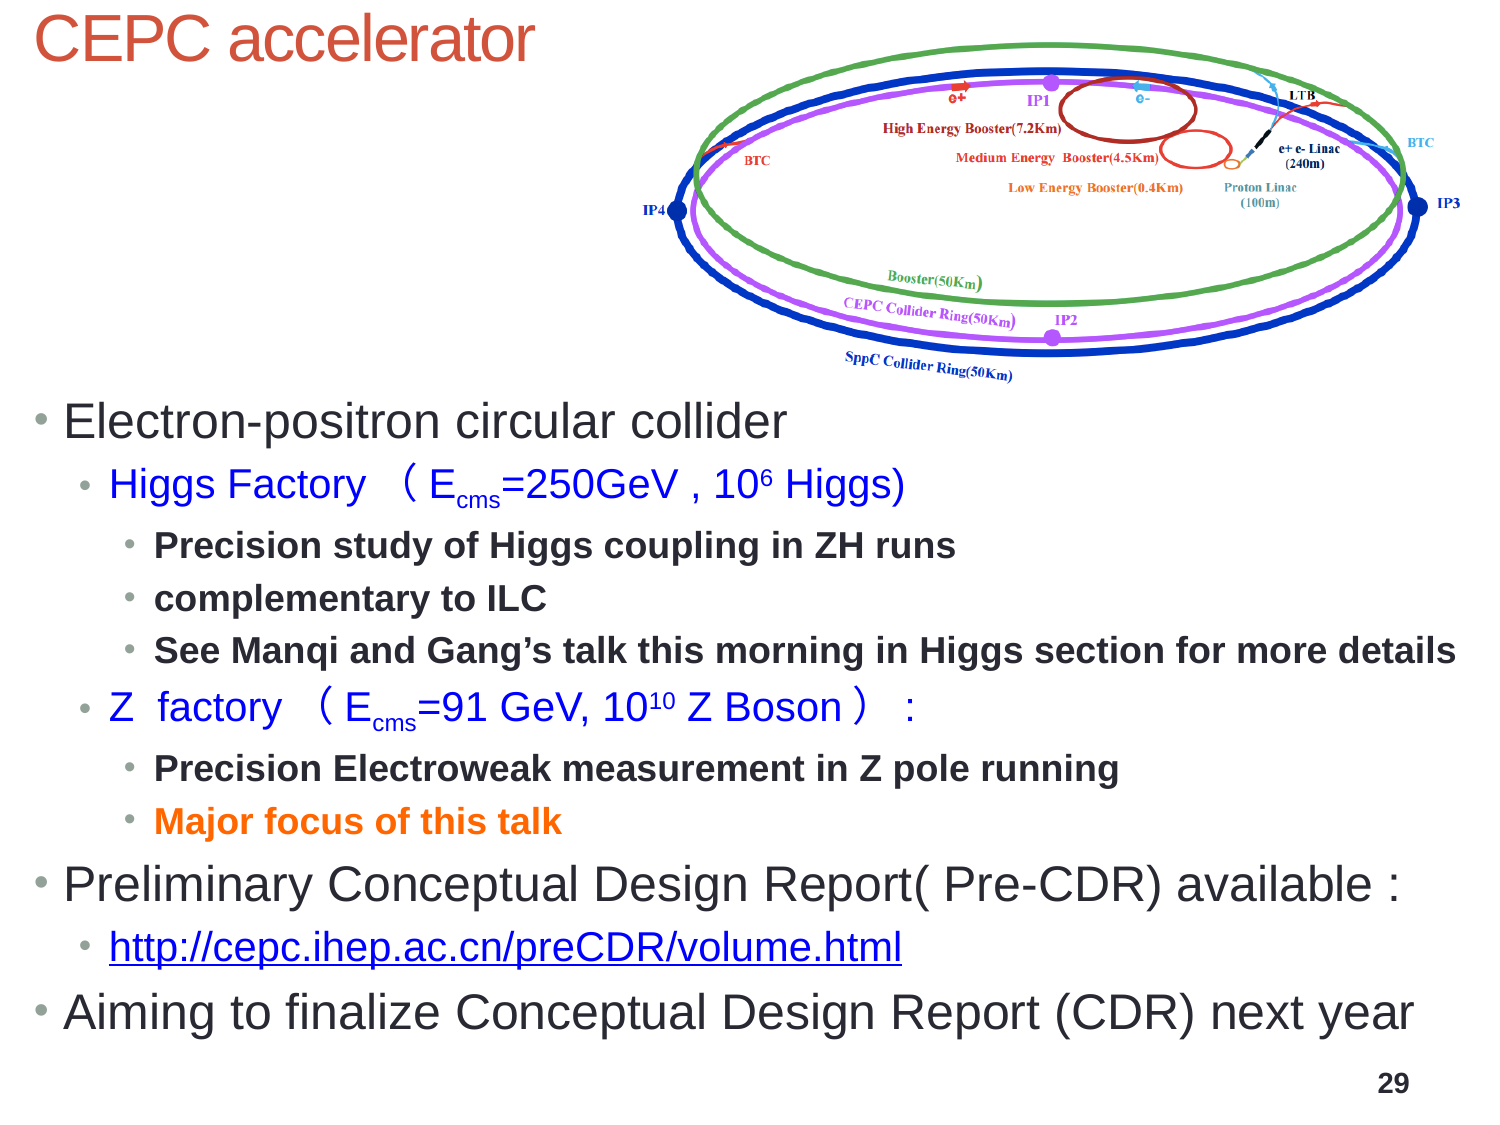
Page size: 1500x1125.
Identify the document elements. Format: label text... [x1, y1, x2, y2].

picture [578, 0, 1484, 401]
slide_number 29 [1250, 1055, 1425, 1110]
title CEPC accelerator [18, 0, 577, 116]
list Electron-positron circular collider Higgs Factory（Ecms=250GeV , 106 Higgs) Precision study of Higgs coupling in ZH runs complementary to ILC See Manqi and Gang’s talk this morning in Higgs section for more details Z factory（Ecms=91 GeV, 1010 Z Boson）: Precision Electroweak measurement in Z pole running Major focus of this talk Preliminary Conceptual Design Report( Pre-CDR) available : http://cepc.ihep.ac.cn/preCDR/volume.html Aiming to finalize Conceptual Design Report (CDR) next year [18, 311, 1484, 1112]
